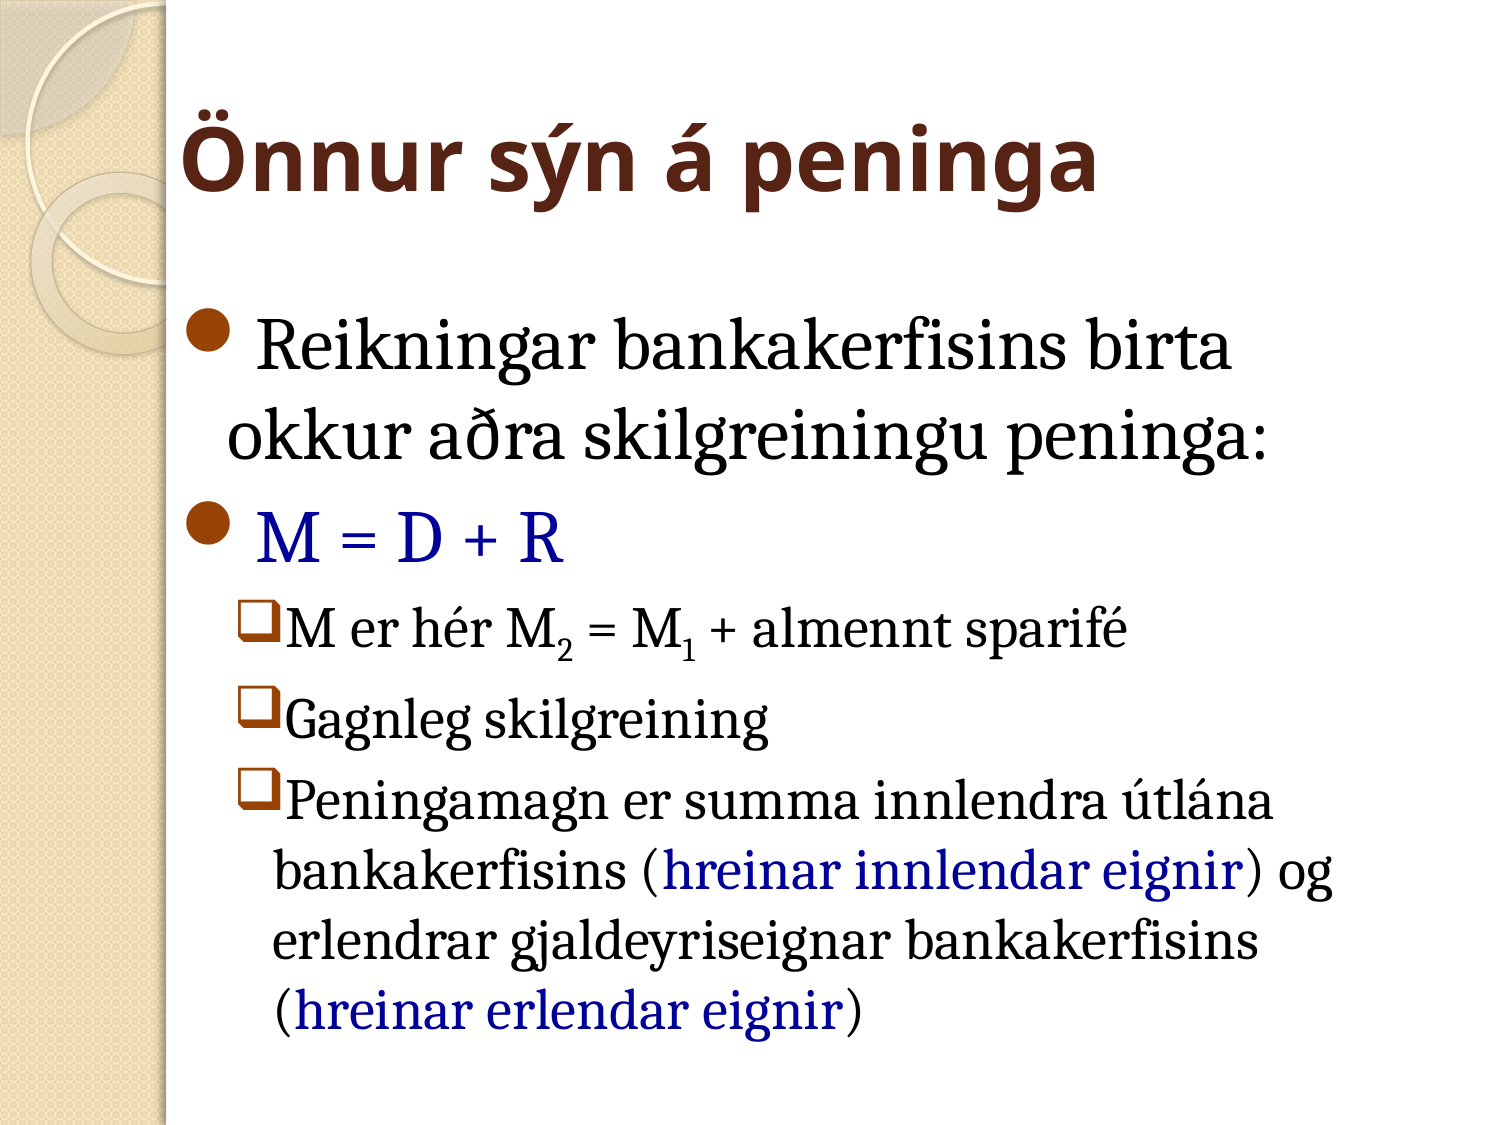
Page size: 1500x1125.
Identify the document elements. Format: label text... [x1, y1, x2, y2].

title Önnur sýn á peninga [164, 62, 1164, 250]
list Reikningar bankakerfisins birta okkur aðra skilgreiningu peninga: M = D + R M er hér M2 = M1 + almennt sparifé Gagnleg skilgreining Peningamagn er summa innlendra útlána bankakerfisins (hreinar innlendar eignir) og erlendrar gjaldeyriseignar bankakerfisins (hreinar erlendar eignir) [152, 287, 1366, 963]
